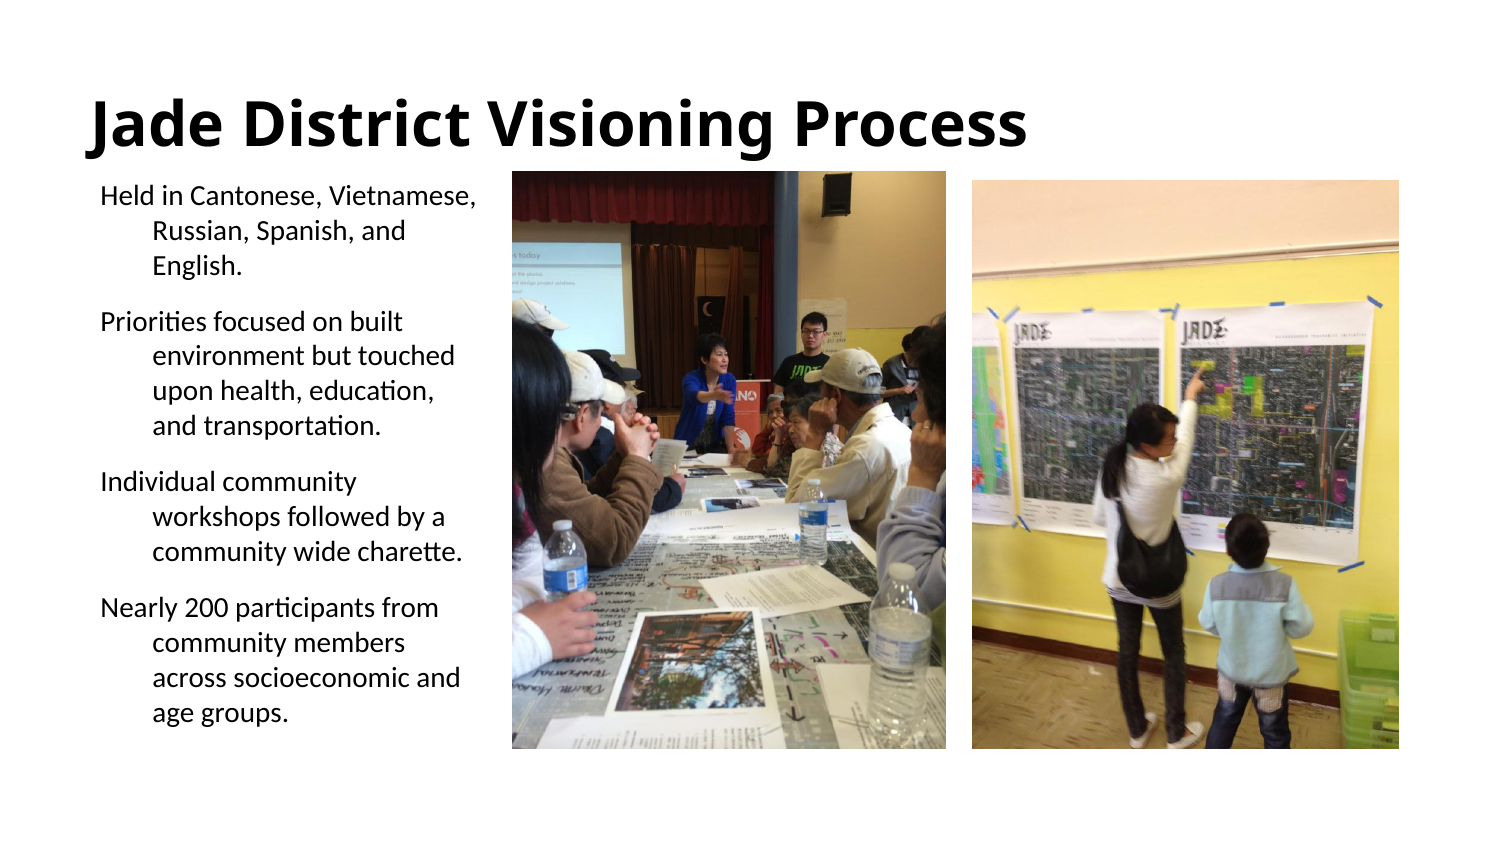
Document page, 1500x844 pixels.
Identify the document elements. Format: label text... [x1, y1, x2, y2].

list Held in Cantonese, Vietnamese, Russian, Spanish, and English. Priorities focused on built environment but touched upon health, education, and transportation. Individual community workshops followed by a community wide charette. Nearly 200 participants from community members across socioeconomic and age groups. [62, 161, 495, 773]
picture [972, 180, 1399, 749]
picture [512, 171, 946, 749]
title Jade District Visioning Process [75, 33, 1425, 175]
